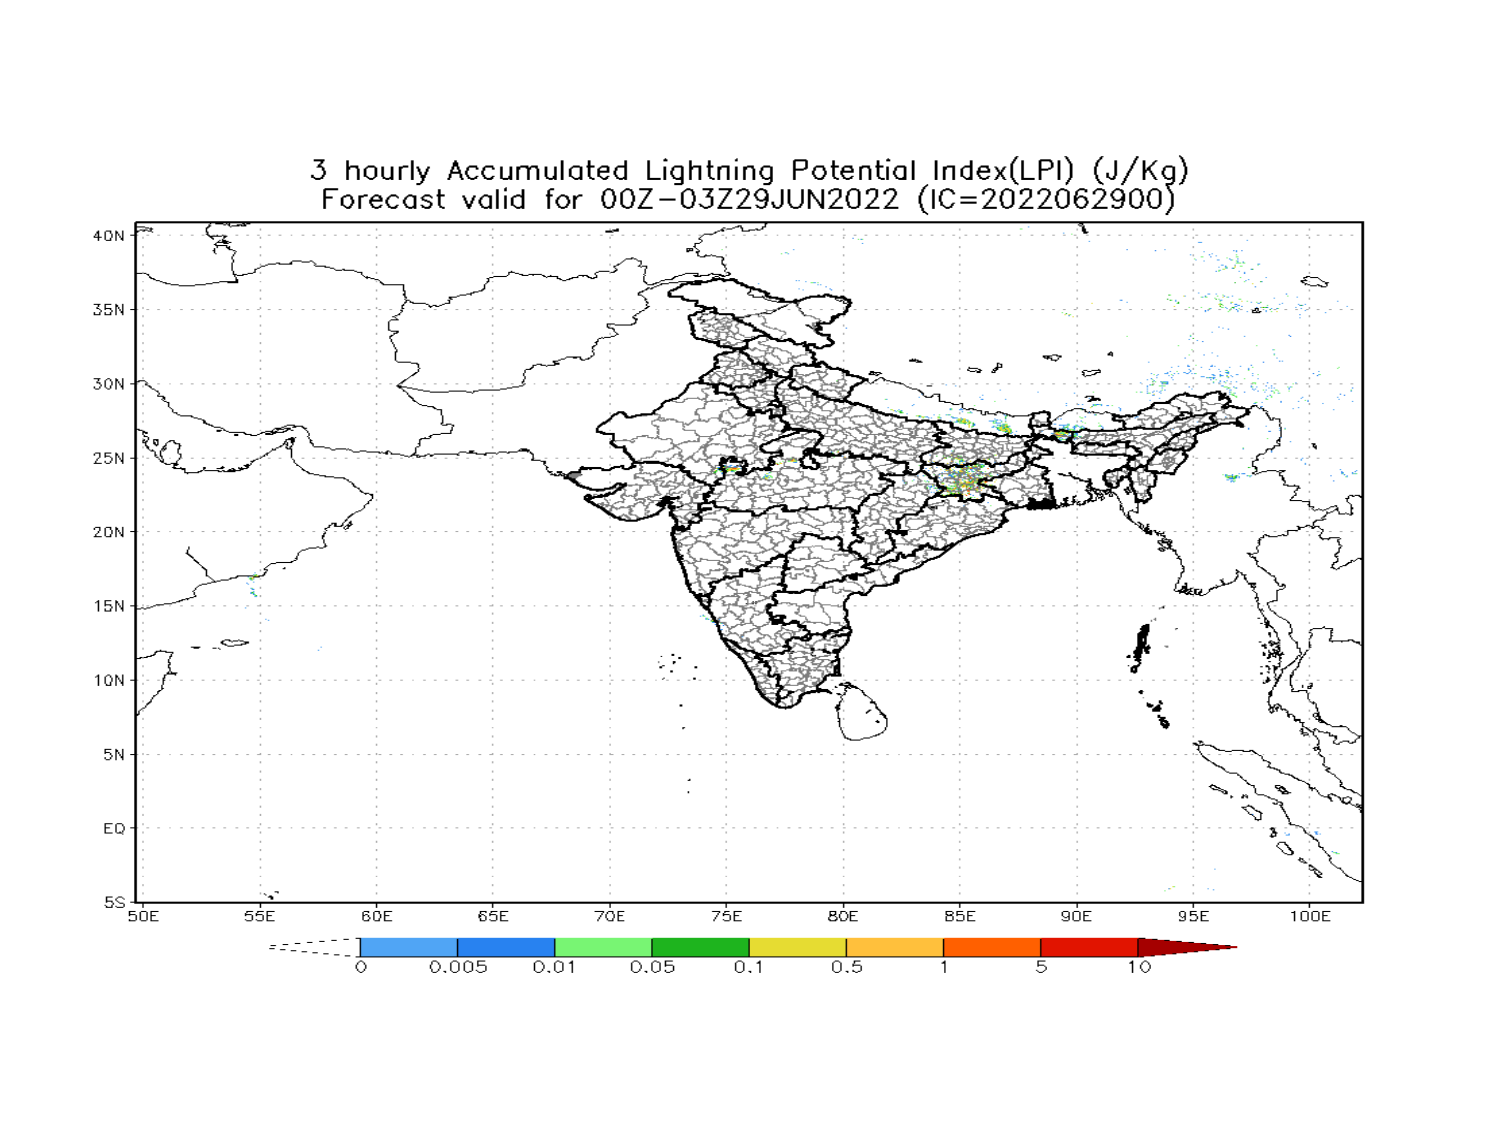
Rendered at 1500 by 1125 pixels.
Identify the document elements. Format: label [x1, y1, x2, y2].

picture [74, 149, 1426, 976]
